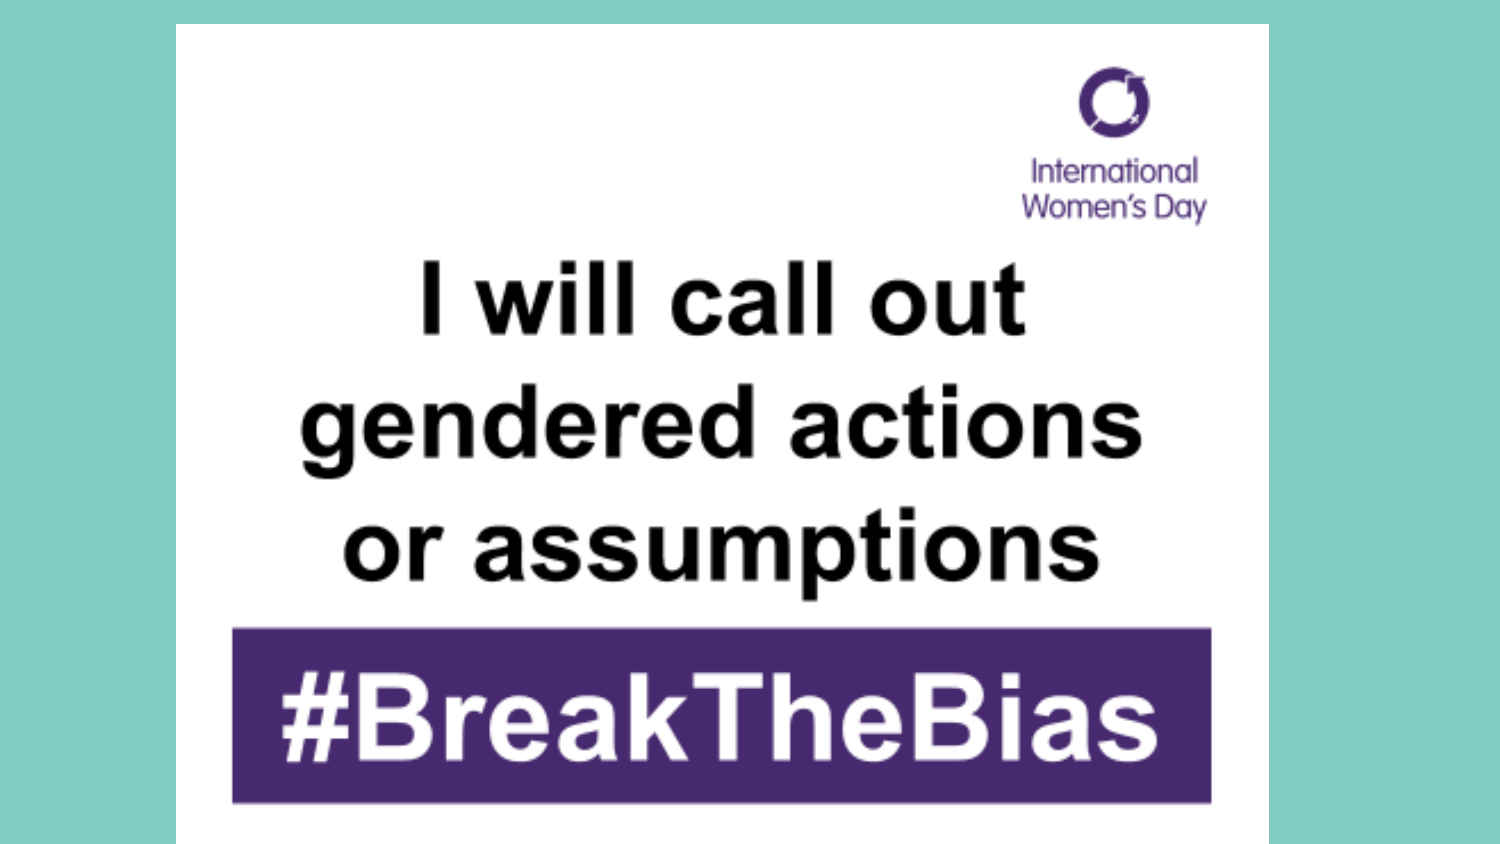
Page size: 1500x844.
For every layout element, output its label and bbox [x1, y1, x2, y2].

picture [176, 24, 1269, 844]
